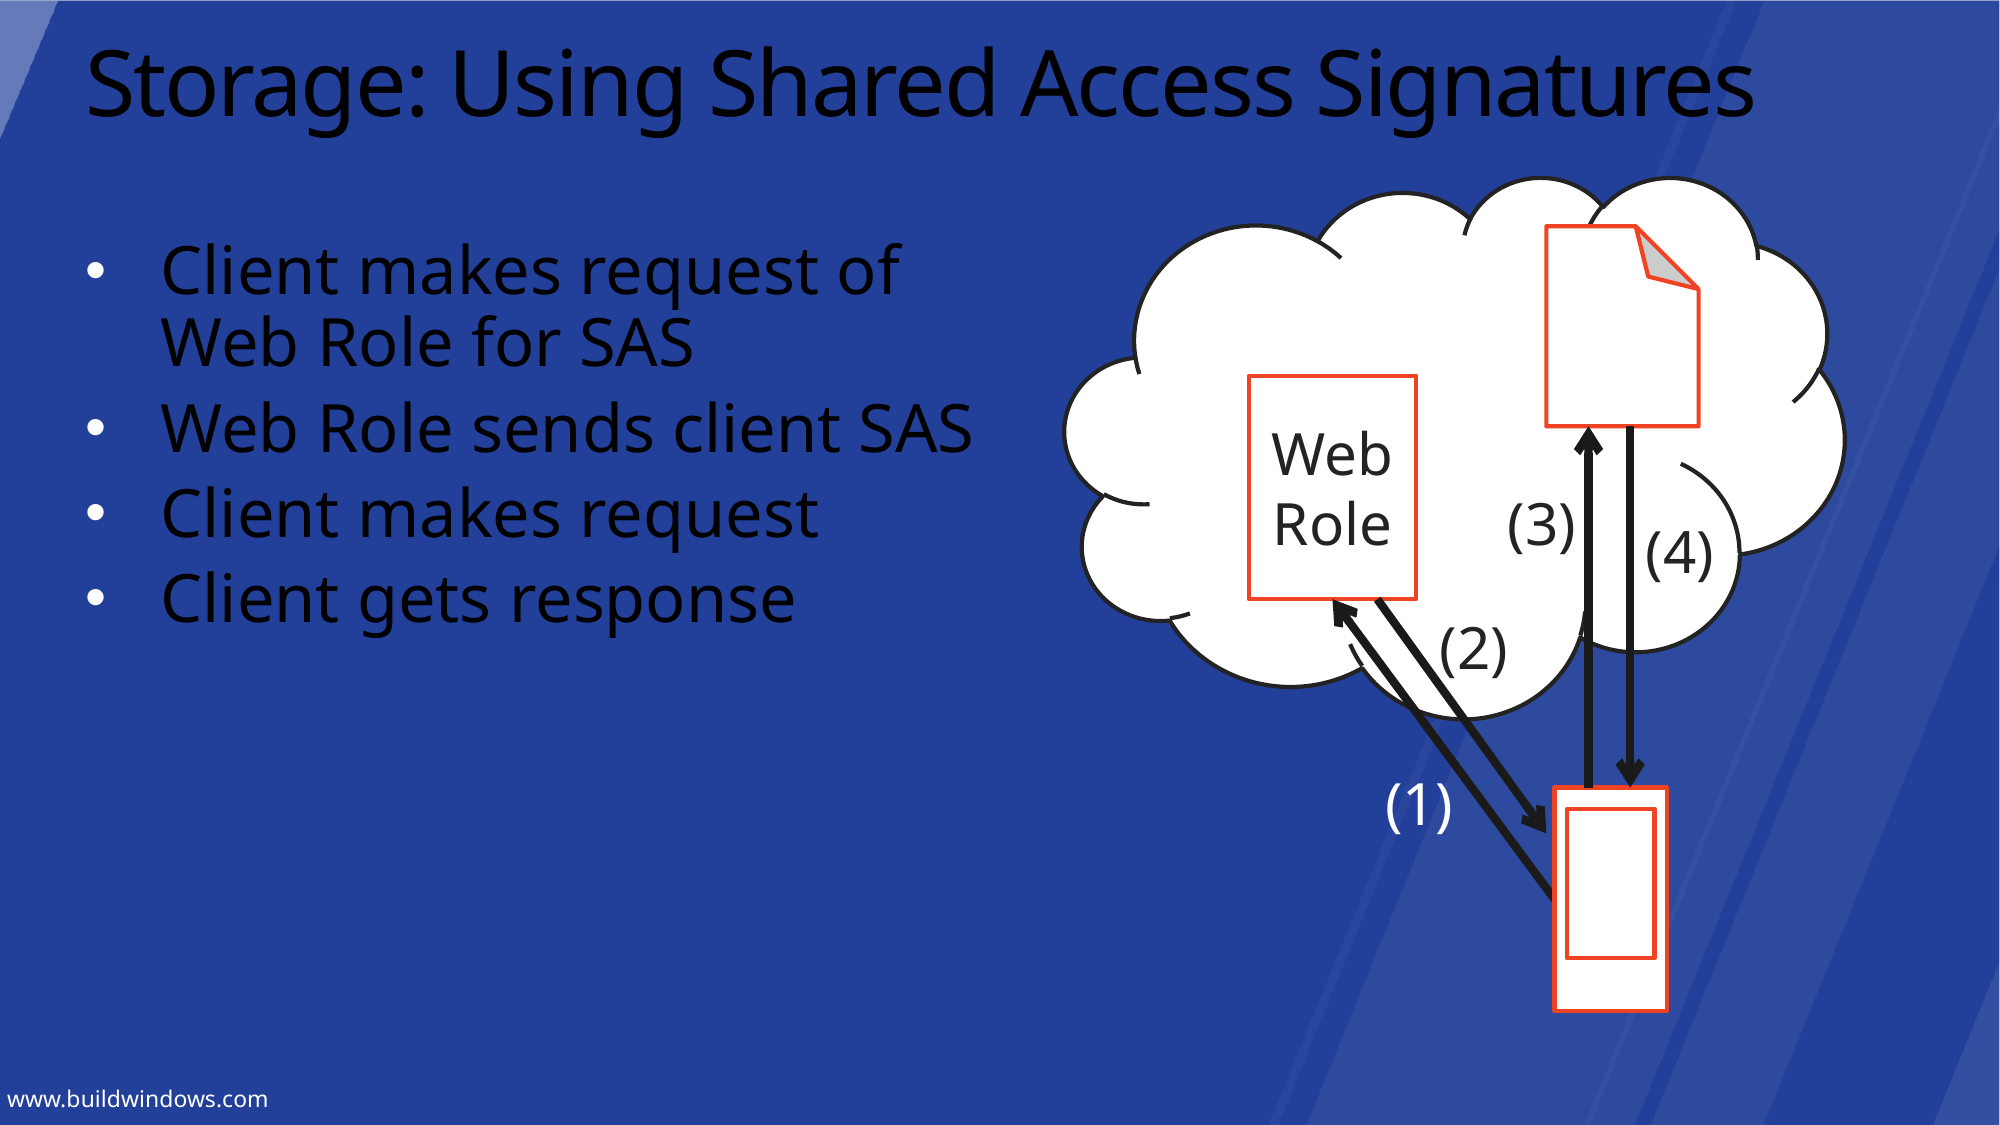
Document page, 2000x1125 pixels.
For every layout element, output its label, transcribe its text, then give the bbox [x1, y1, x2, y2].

list Client makes request of Web Role for SAS Web Role sends client SAS Client makes request Client gets response [85, 237, 1017, 650]
text_box [1062, 175, 1847, 690]
title Storage: Using Shared Access Signatures [85, 37, 1914, 138]
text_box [1554, 787, 1668, 1012]
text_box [1548, 598, 1555, 786]
text_box Web Role [1247, 374, 1418, 601]
text_box (3) [1506, 485, 1578, 560]
text_box (4) [1644, 513, 1716, 588]
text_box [1332, 598, 1549, 900]
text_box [1377, 598, 1547, 834]
picture [0, 0, 2000, 1125]
text_box [1544, 224, 1701, 429]
